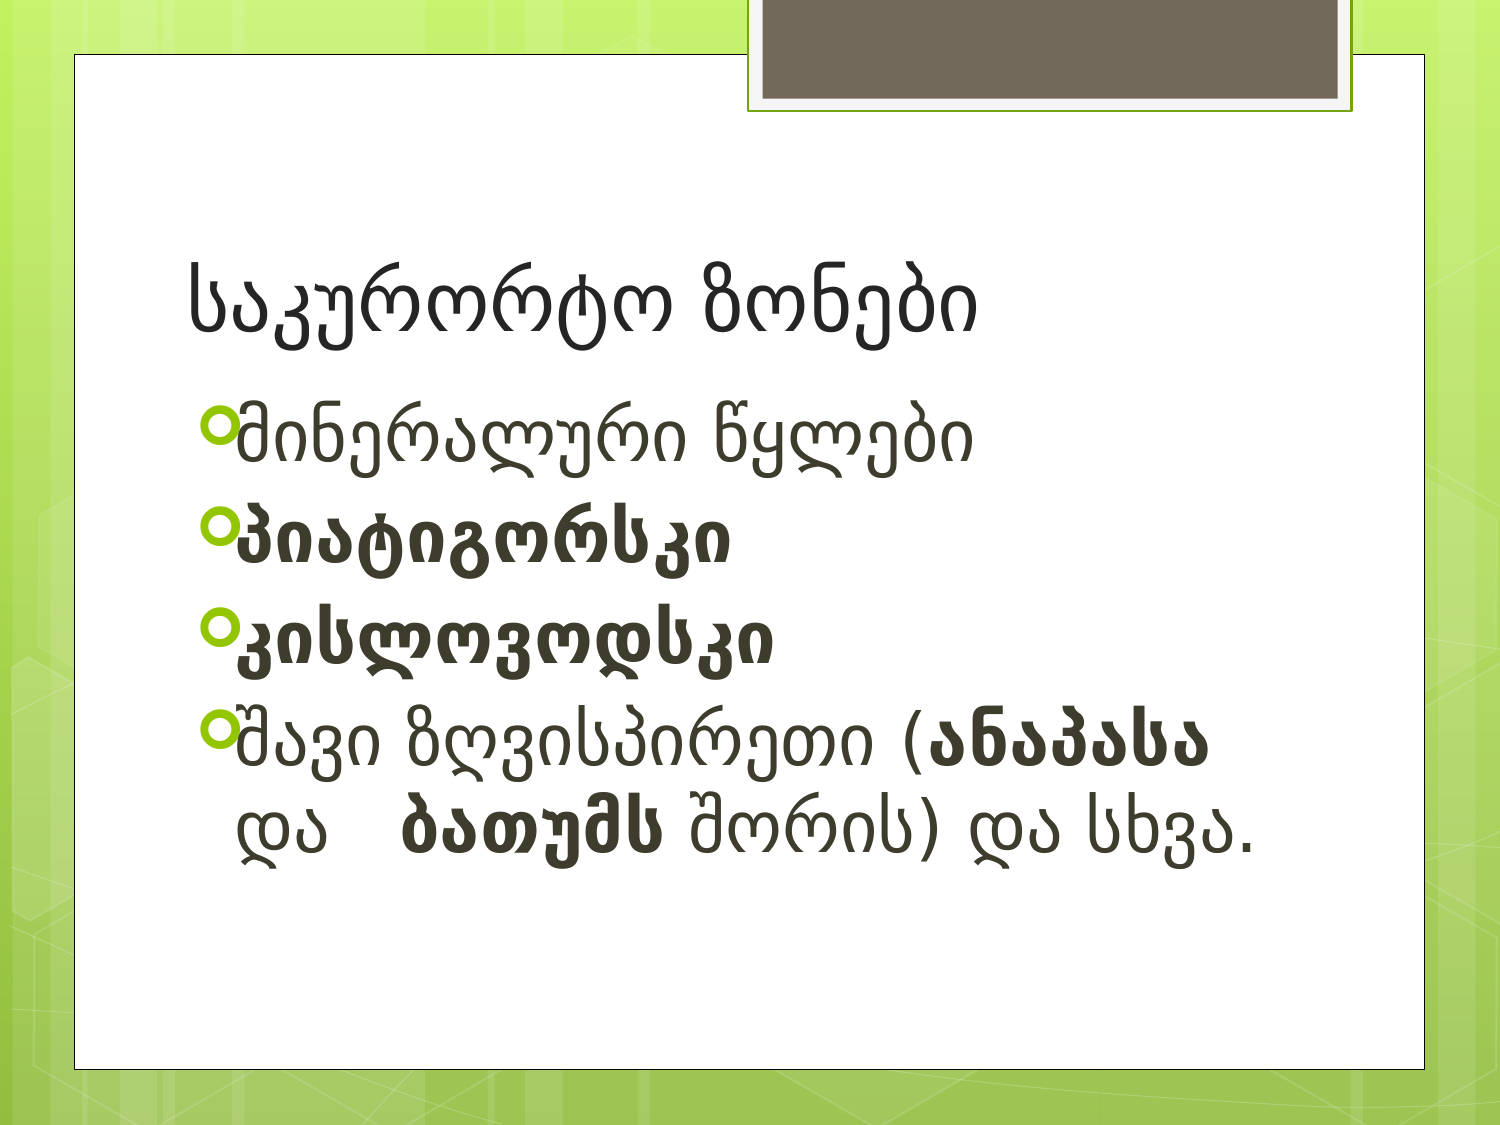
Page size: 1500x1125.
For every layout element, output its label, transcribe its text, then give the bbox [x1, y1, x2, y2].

list მინერალური წყლები პიატიგორსკი კისლოვოდსკი შავი ზღვისპირეთი (ანაპასა და ბათუმს შორის) და სხვა. [171, 381, 1283, 957]
title საკურორტო ზონები [171, 168, 1324, 357]
